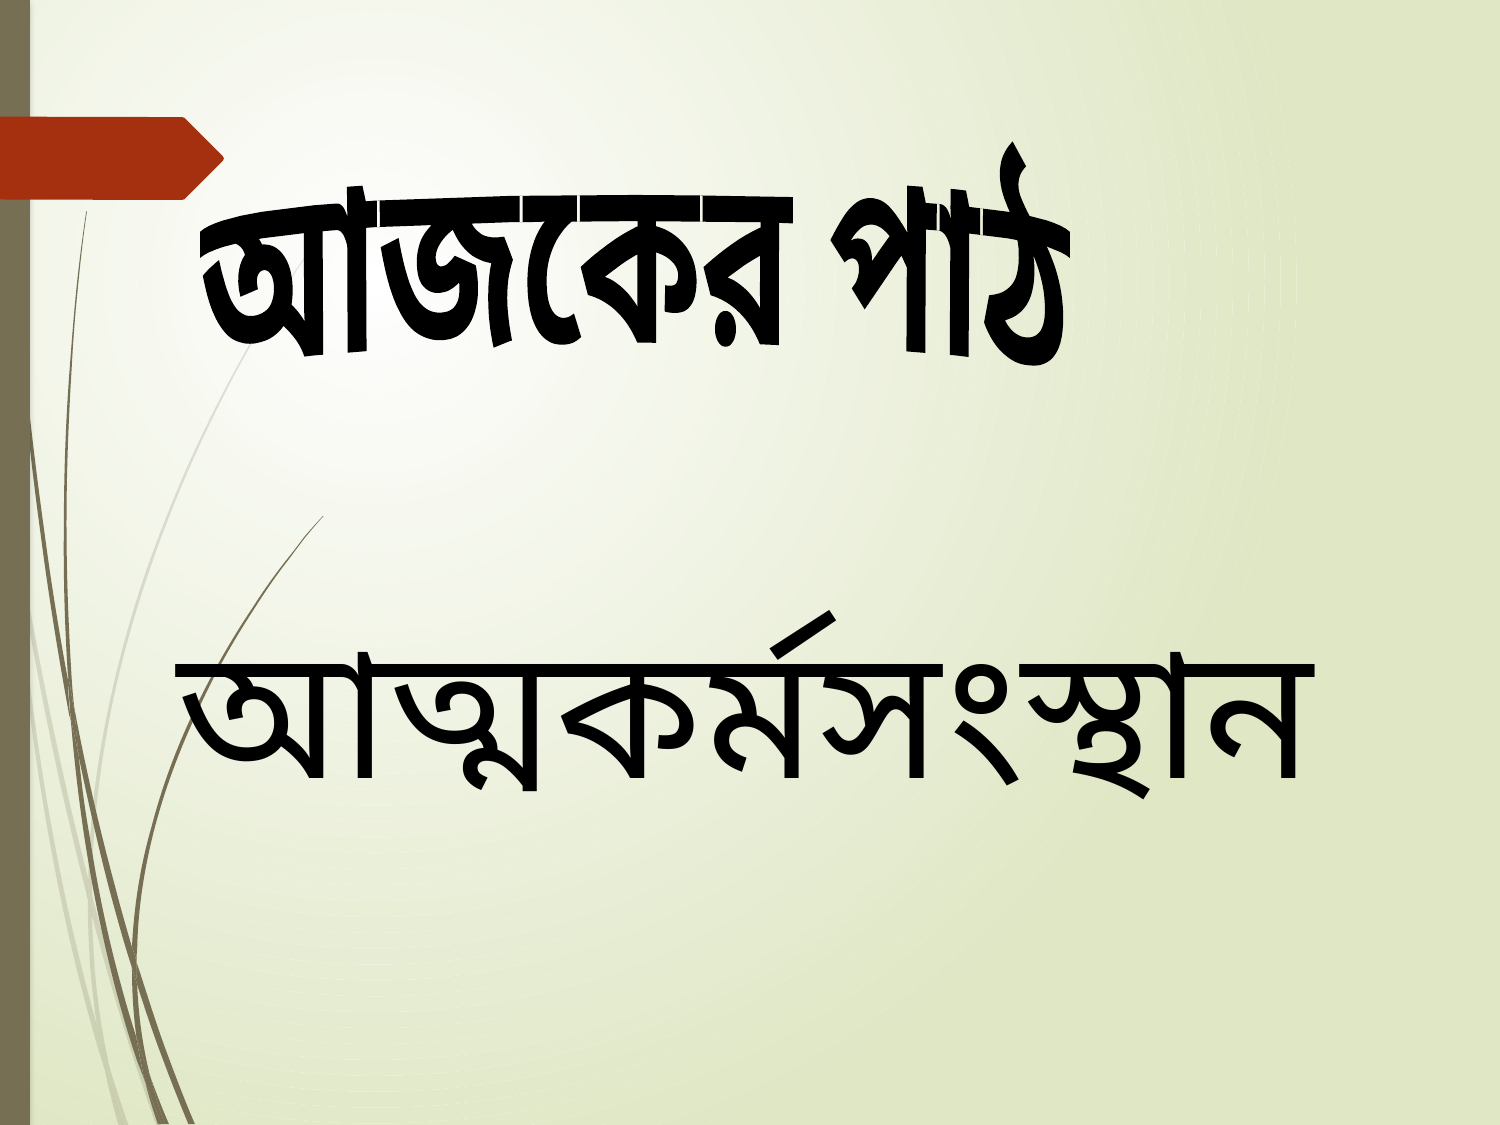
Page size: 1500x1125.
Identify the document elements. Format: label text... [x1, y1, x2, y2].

text_box আত্মকর্মসংস্থান [162, 587, 1475, 823]
